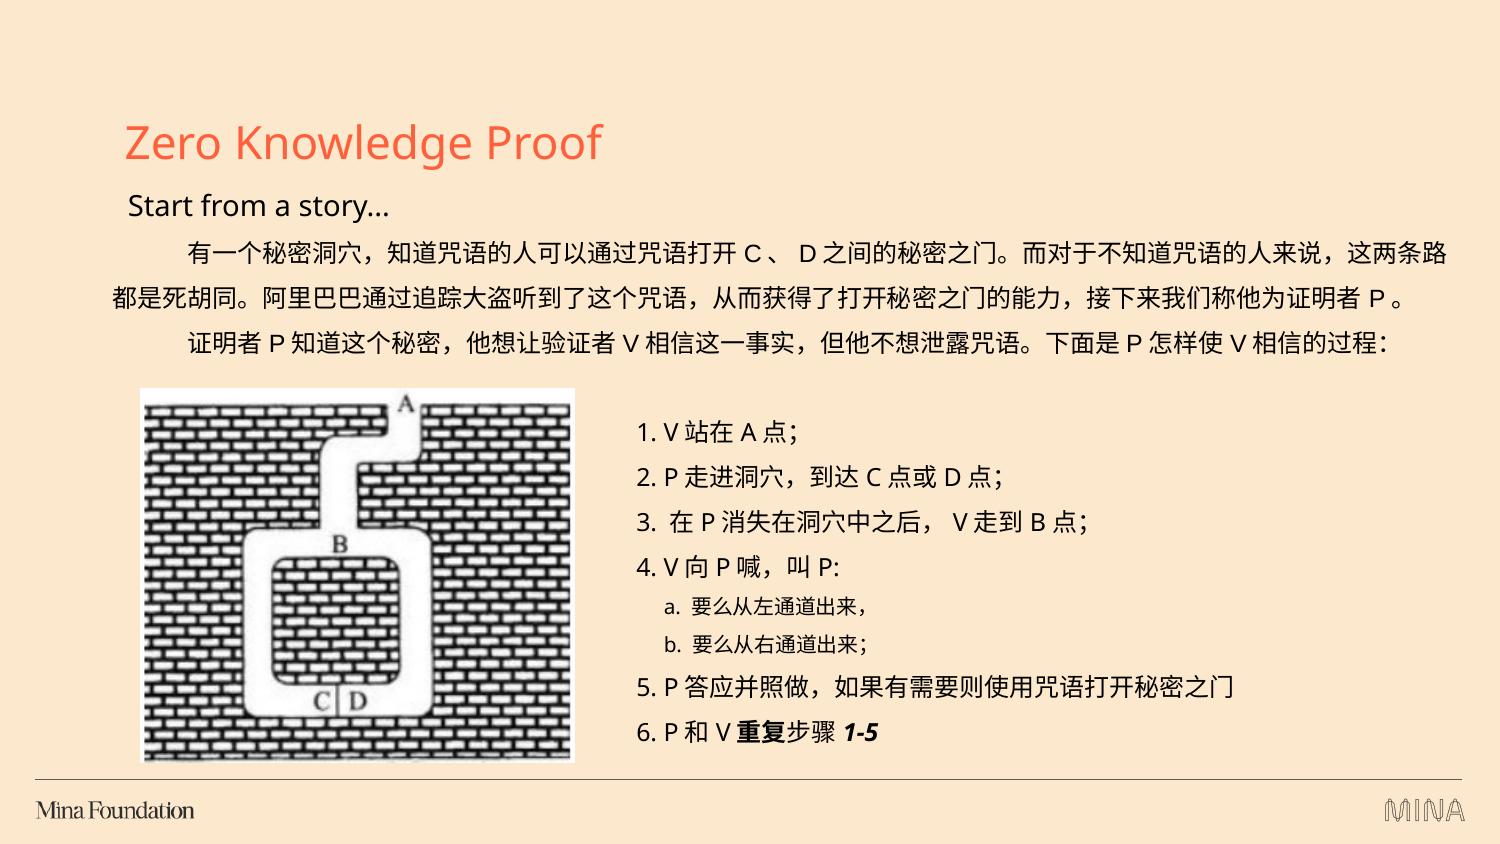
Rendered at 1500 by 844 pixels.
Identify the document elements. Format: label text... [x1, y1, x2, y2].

text_box 1. V站在A点； 2. P走进洞穴，到达C点或D点； 3. 在P消失在洞穴中之后，V走到B点； 4. V向P喊，叫P: a. 要么从左通道出来， b. 要么从右通道出来； 5. P答应并照做，如果有需要则使用咒语打开秘密之门 6. P和V重复步骤1-5 [621, 394, 1301, 763]
text_box Zero Knowledge Proof [109, 98, 1115, 164]
picture [140, 388, 576, 763]
picture [35, 796, 195, 824]
picture [1380, 792, 1470, 828]
text_box Start from a story... 有一个秘密洞穴，知道咒语的人可以通过咒语打开C、D之间的秘密之门。而对于不知道咒语的人来说，这两条路都是死胡同。阿里巴巴通过追踪大盗听到了这个咒语，从而获得了打开秘密之门的能力，接下来我们称他为证明者P。 证明者P知道这个秘密，他想让验证者V相信这一事实，但他不想泄露咒语。下面是P怎样使V相信的过程： [98, 180, 1481, 380]
